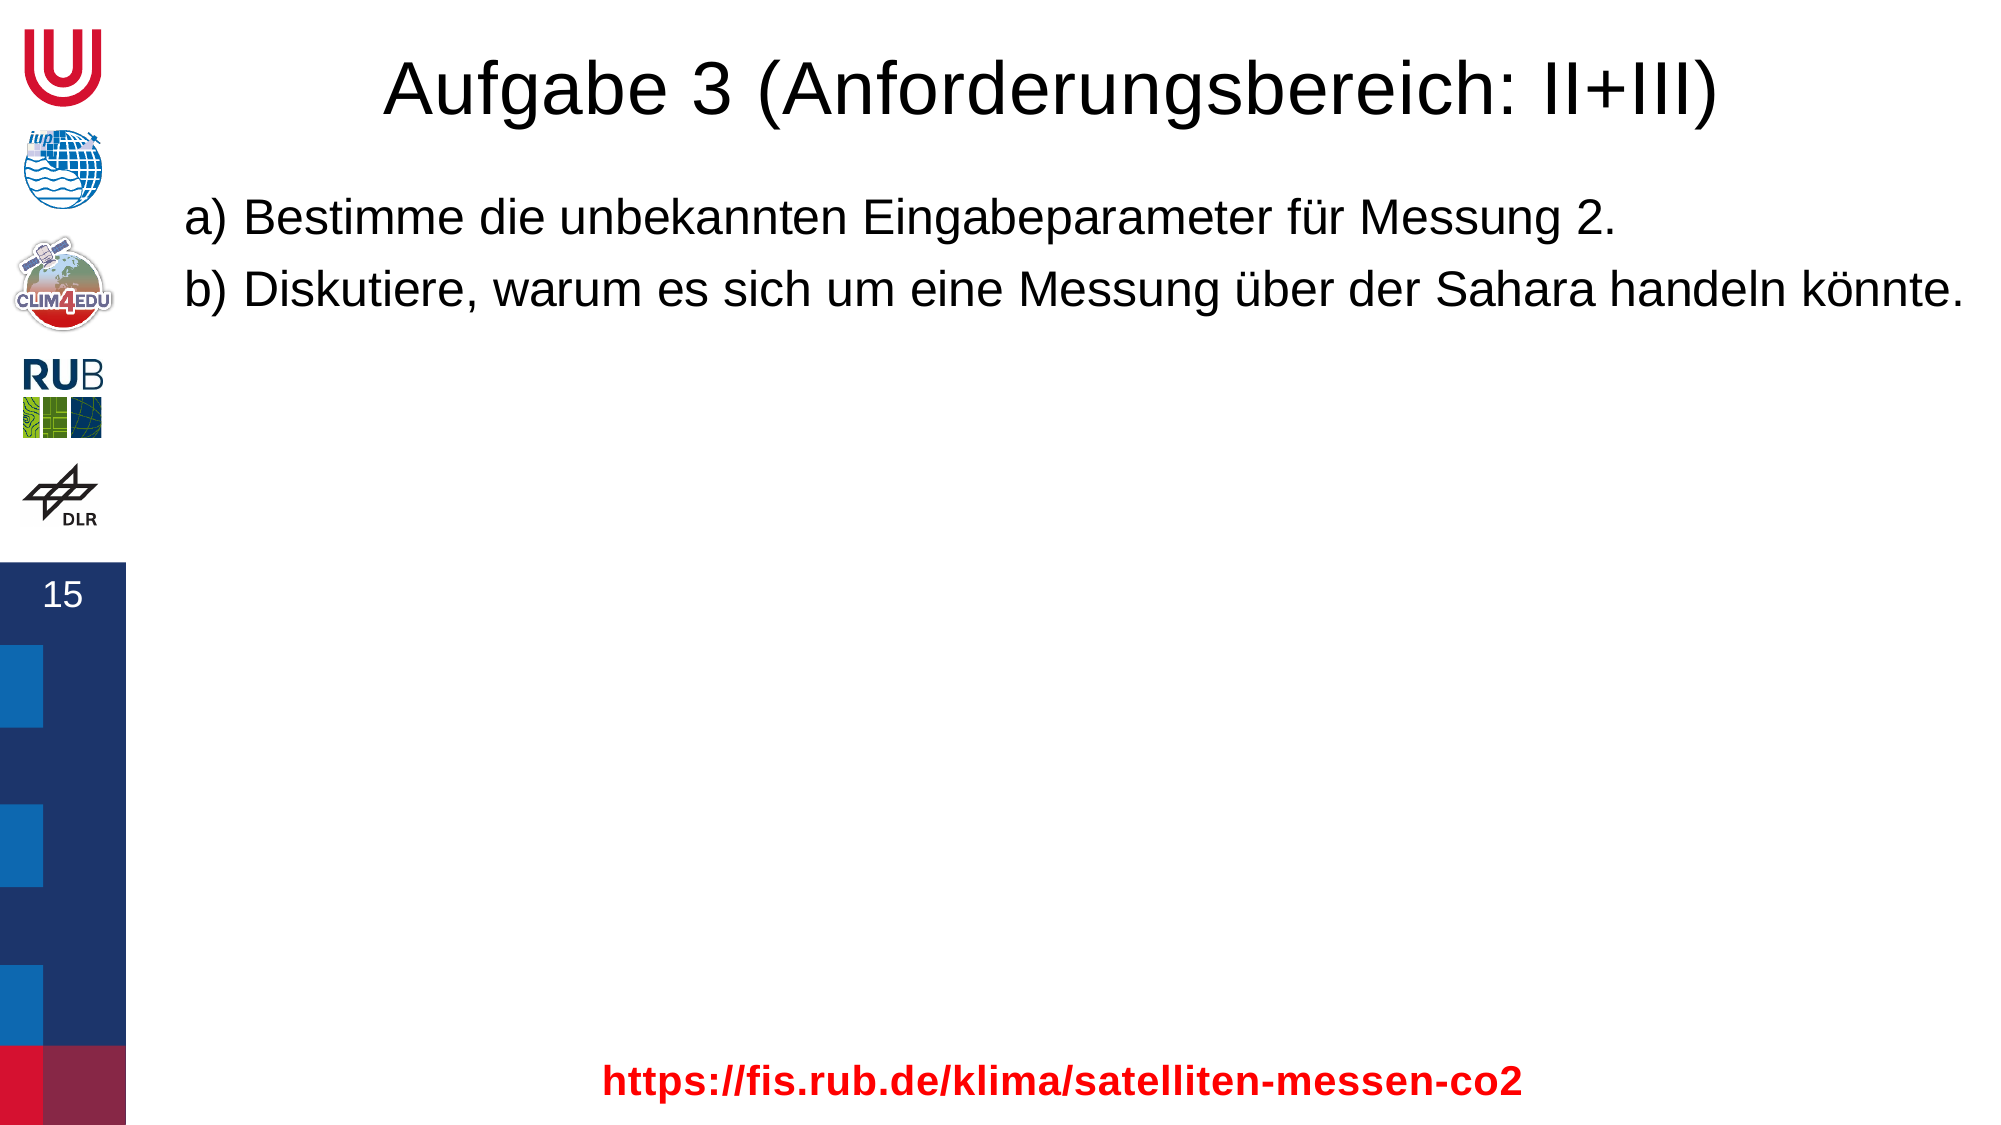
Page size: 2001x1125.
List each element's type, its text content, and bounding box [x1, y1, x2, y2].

picture [23, 397, 104, 438]
picture [8, 232, 118, 336]
picture [22, 359, 103, 390]
text_box https://fis.rub.de/klima/satelliten-messen-co2 [125, 1046, 2000, 1118]
title Aufgabe 3 (Anforderungsbereich: II+III) [125, 19, 1981, 161]
picture [24, 130, 102, 209]
text_box Bestimme die unbekannten Eingabeparameter für Messung 2. Diskutiere, warum es sich um eine Messung über der Sahara handeln könnte. [125, 184, 1969, 318]
picture [20, 461, 100, 527]
